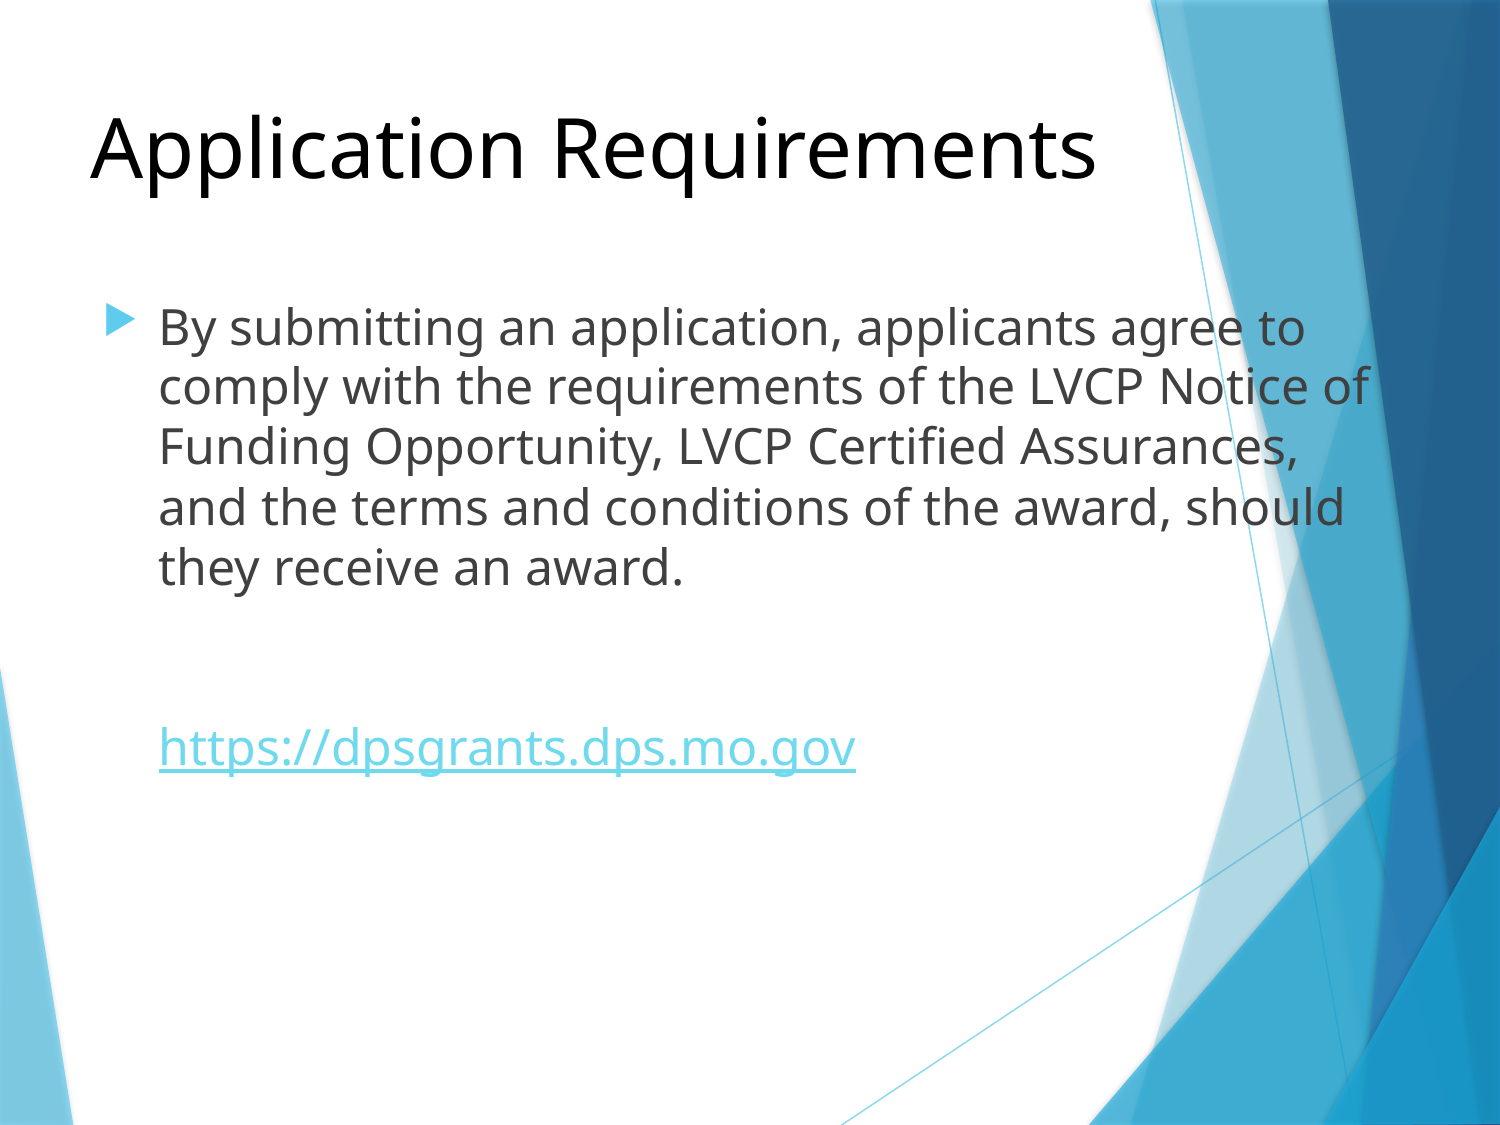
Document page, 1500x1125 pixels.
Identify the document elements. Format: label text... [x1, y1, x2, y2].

title Application Requirements [75, 87, 1368, 198]
list By submitting an application, applicants agree to comply with the requirements of the LVCP Notice of Funding Opportunity, LVCP Certified Assurances, and the terms and conditions of the award, should they receive an award. https://dpsgrants.dps.mo.gov [87, 287, 1413, 975]
